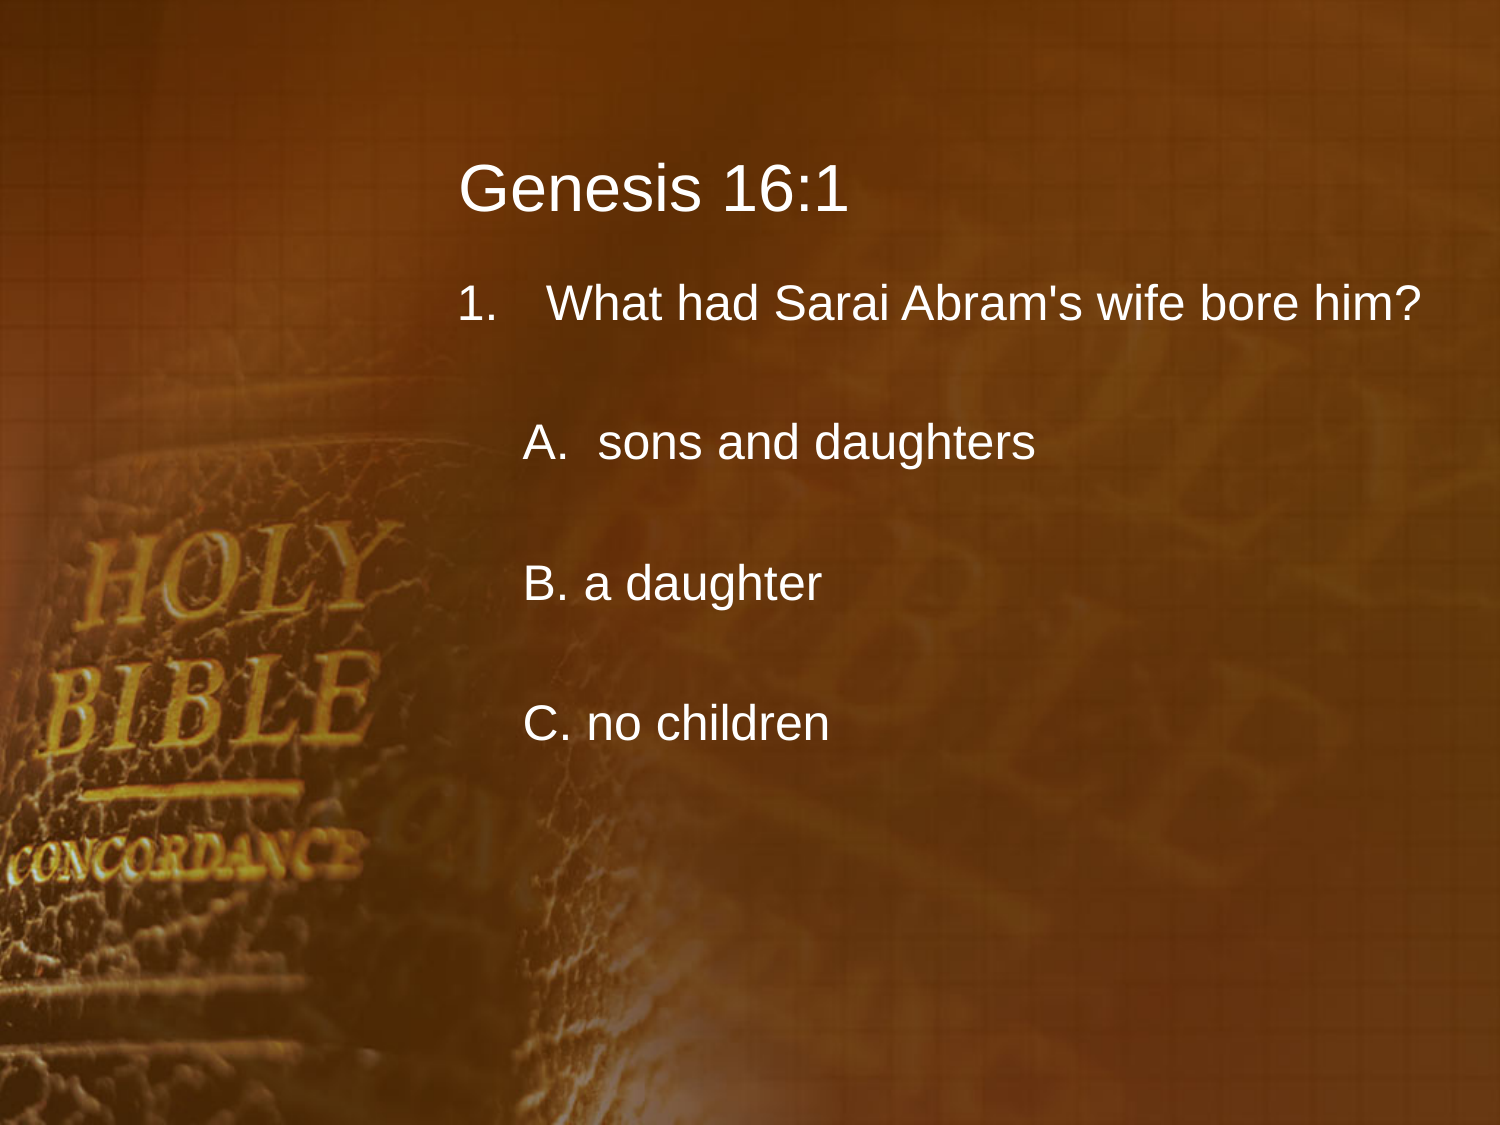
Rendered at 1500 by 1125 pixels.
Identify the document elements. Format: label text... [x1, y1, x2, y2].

title Genesis 16:1 [443, 44, 1480, 233]
list What had Sarai Abram's wife bore him? sons and daughters B. a daughter C. no children [441, 262, 1480, 1006]
picture [0, 0, 1500, 1125]
